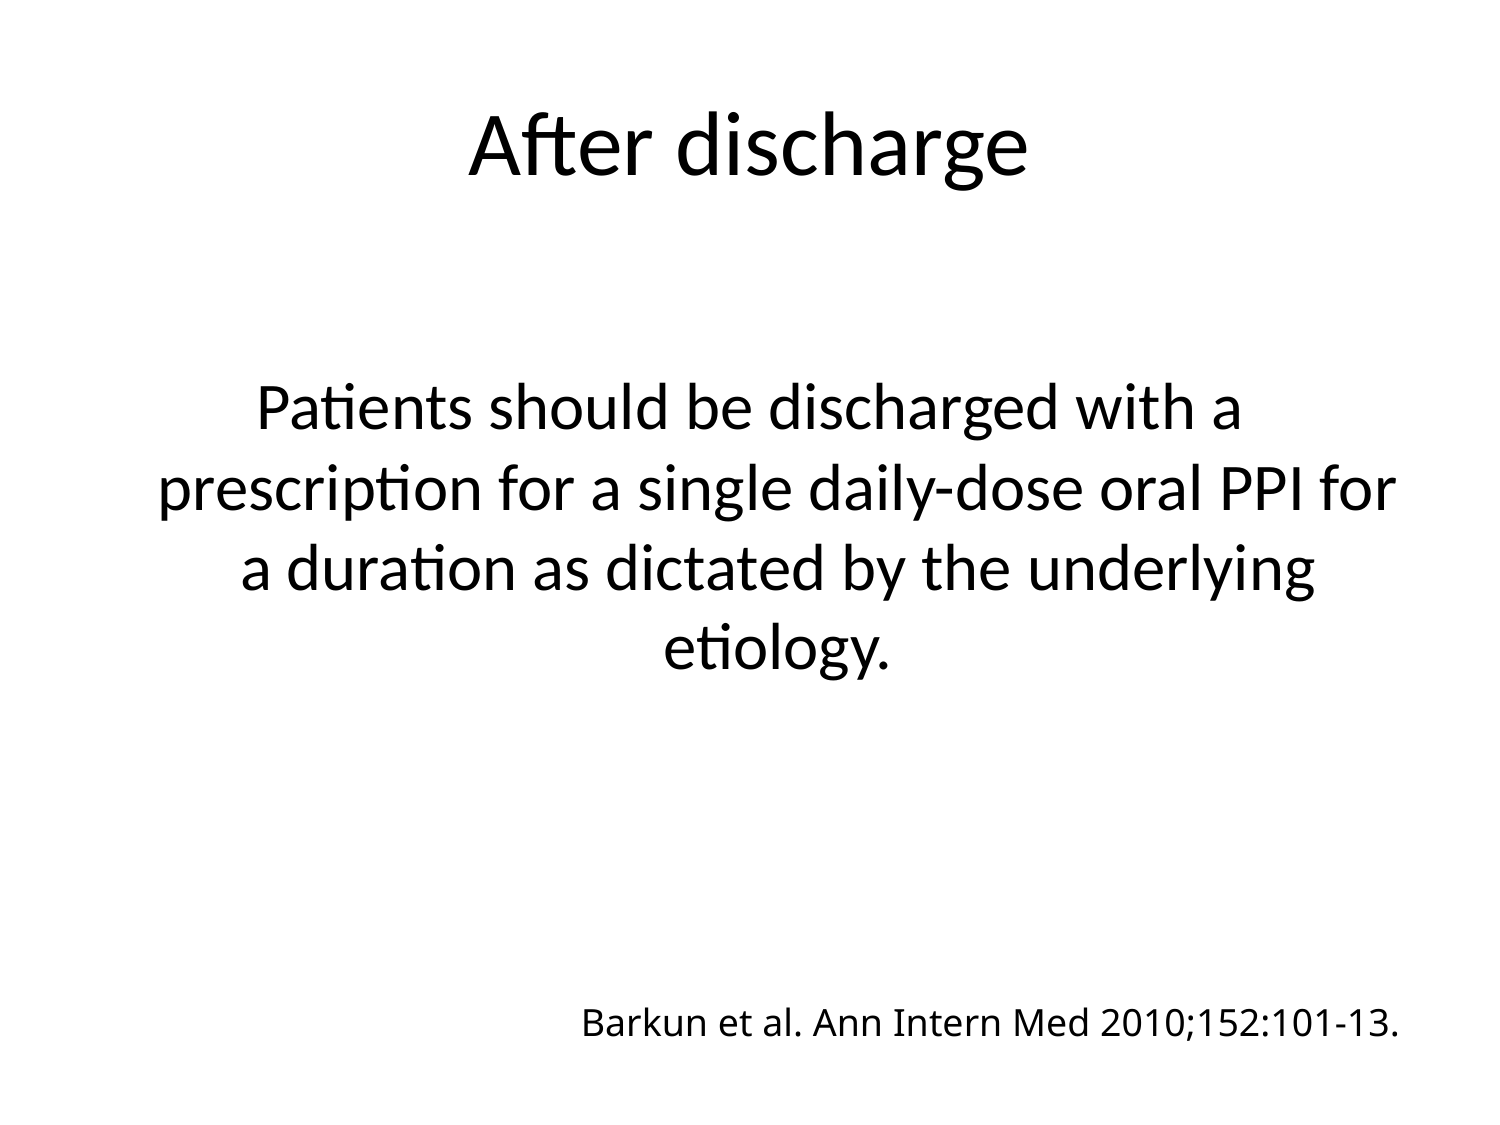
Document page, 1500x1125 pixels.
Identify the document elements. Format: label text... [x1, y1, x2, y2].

title After discharge [74, 44, 1426, 233]
list Patients should be discharged with a prescription for a single daily-dose oral PPI for a duration as dictated by the underlying etiology. [74, 262, 1426, 1006]
text_box Barkun et al. Ann Intern Med 2010;152:101-13. [74, 991, 1425, 1052]
